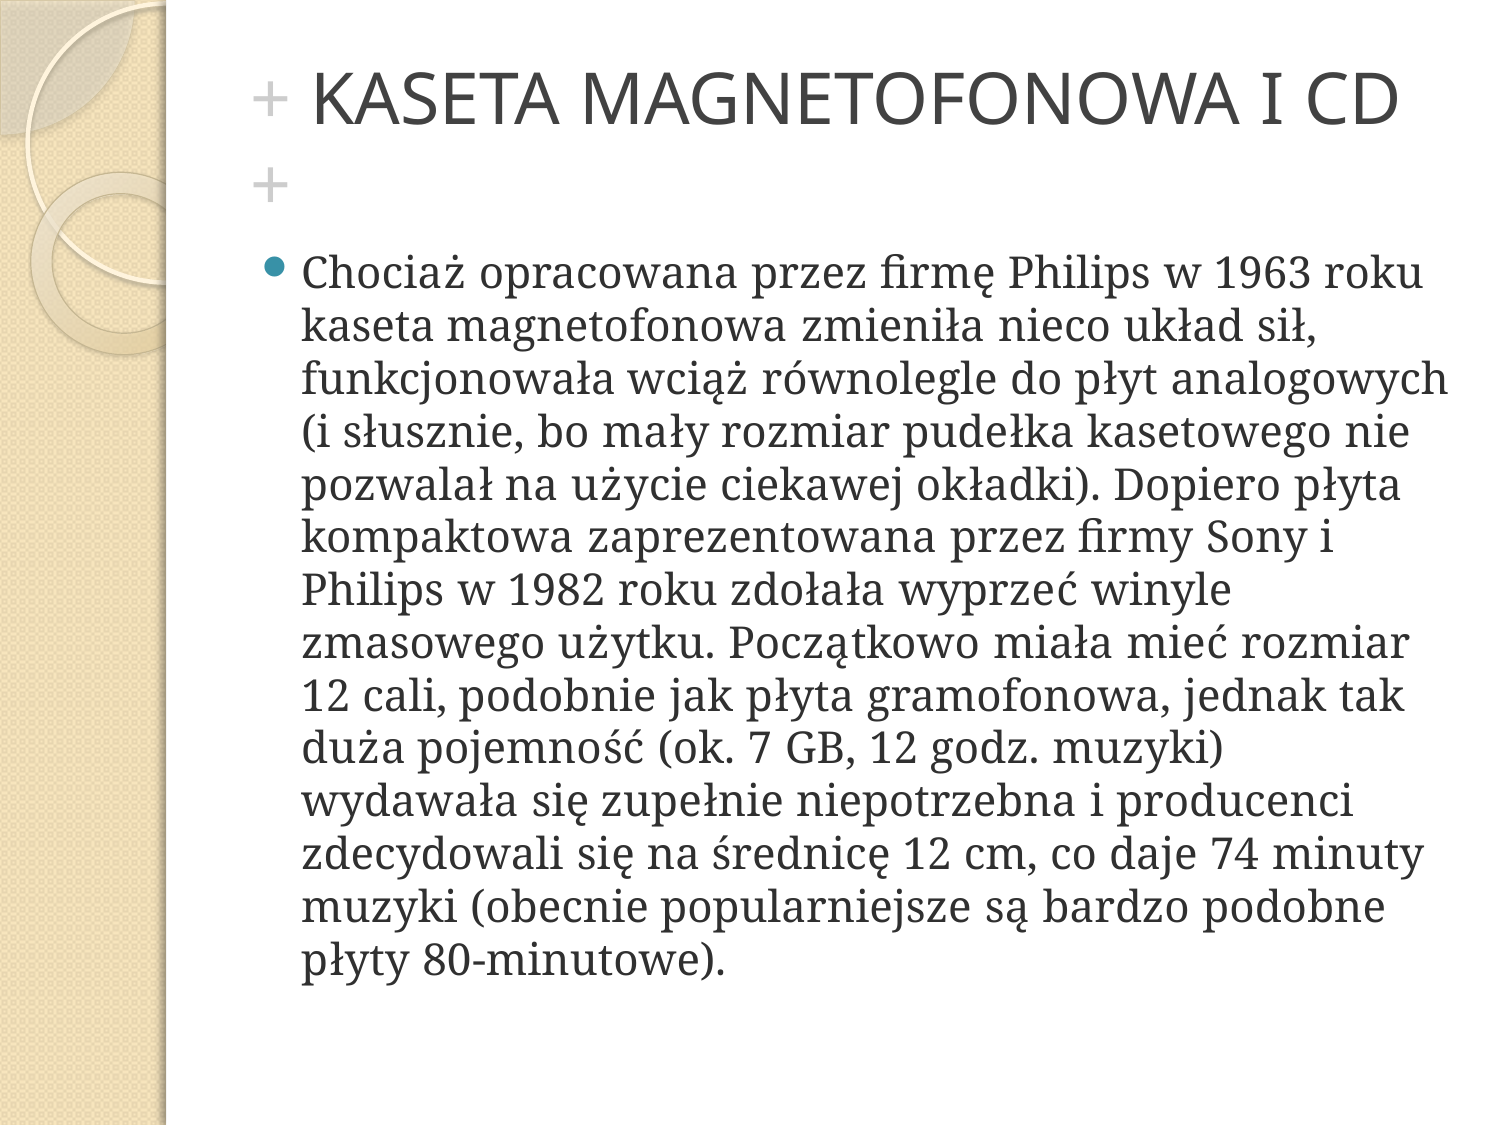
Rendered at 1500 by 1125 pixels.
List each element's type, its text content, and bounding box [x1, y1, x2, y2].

title + KASETA MAGNETOFONOWA I CD + [235, 45, 1466, 233]
list Chociaż opracowana przez firmę Philips w 1963 roku kaseta magnetofonowa zmieniła nieco układ sił, funkcjonowała wciąż równolegle do płyt analogowych (i słusznie, bo mały rozmiar pudełka kasetowego nie pozwalał na użycie ciekawej okładki). Dopiero płyta kompaktowa zaprezentowana przez firmy Sony i Philips w 1982 roku zdołała wyprzeć winyle zmasowego użytku. Początkowo miała mieć rozmiar 12 cali, podobnie jak płyta gramofonowa, jednak tak duża pojemność (ok. 7 GB, 12 godz. muzyki) wydawała się zupełnie niepotrzebna i producenci zdecydowali się na średnicę 12 cm, co daje 74 minuty muzyki (obecnie popularniejsze są bardzo podobne płyty 80-minutowe). [235, 237, 1466, 1025]
